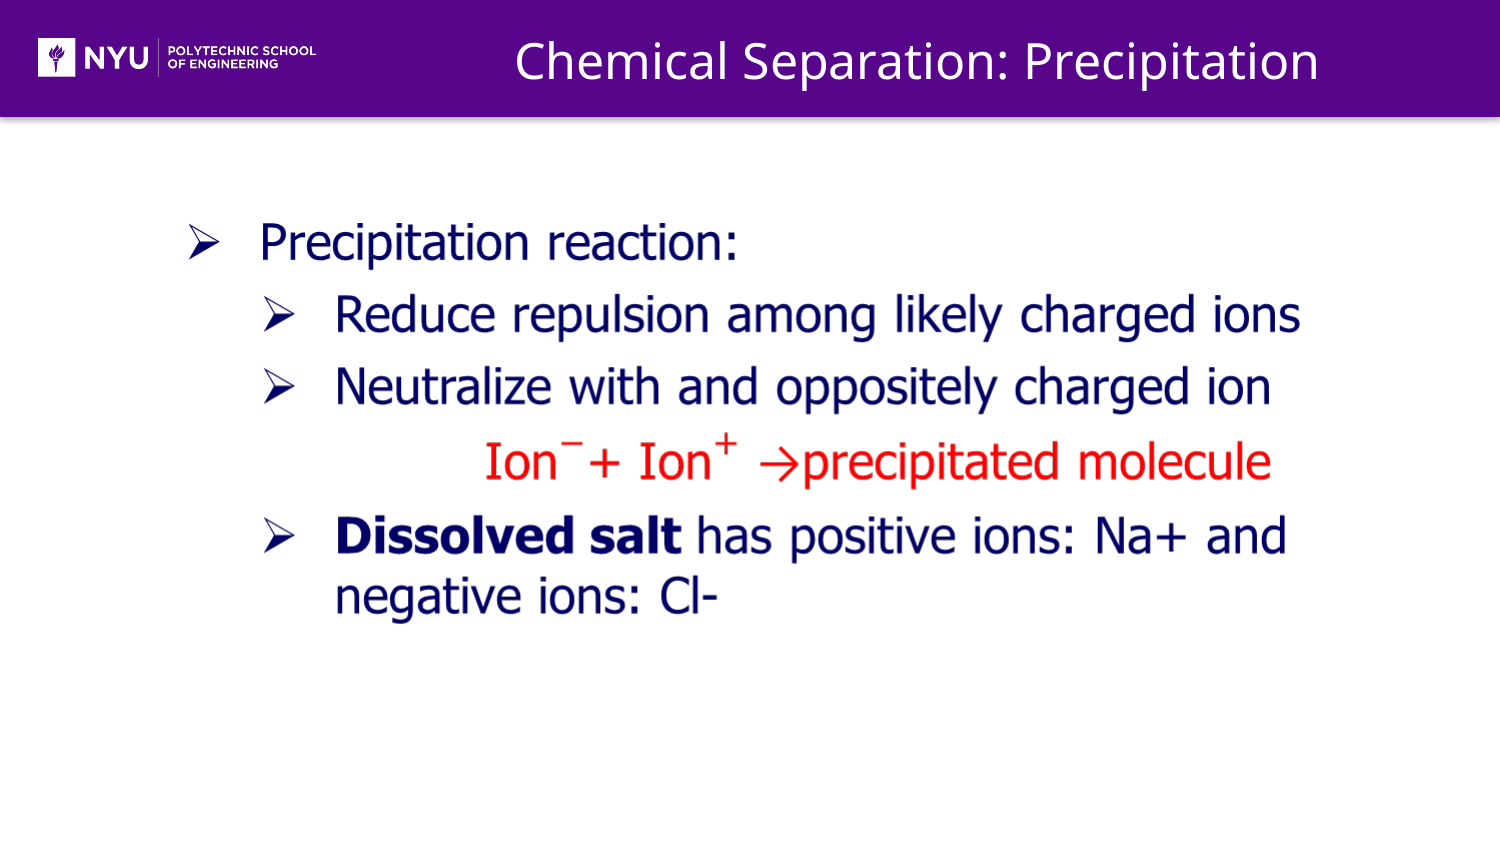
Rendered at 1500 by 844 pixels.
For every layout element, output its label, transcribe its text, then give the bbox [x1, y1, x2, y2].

text_box [169, 202, 1386, 798]
list Chemical Separation: Precipitation [372, 37, 1463, 81]
picture [38, 38, 316, 77]
